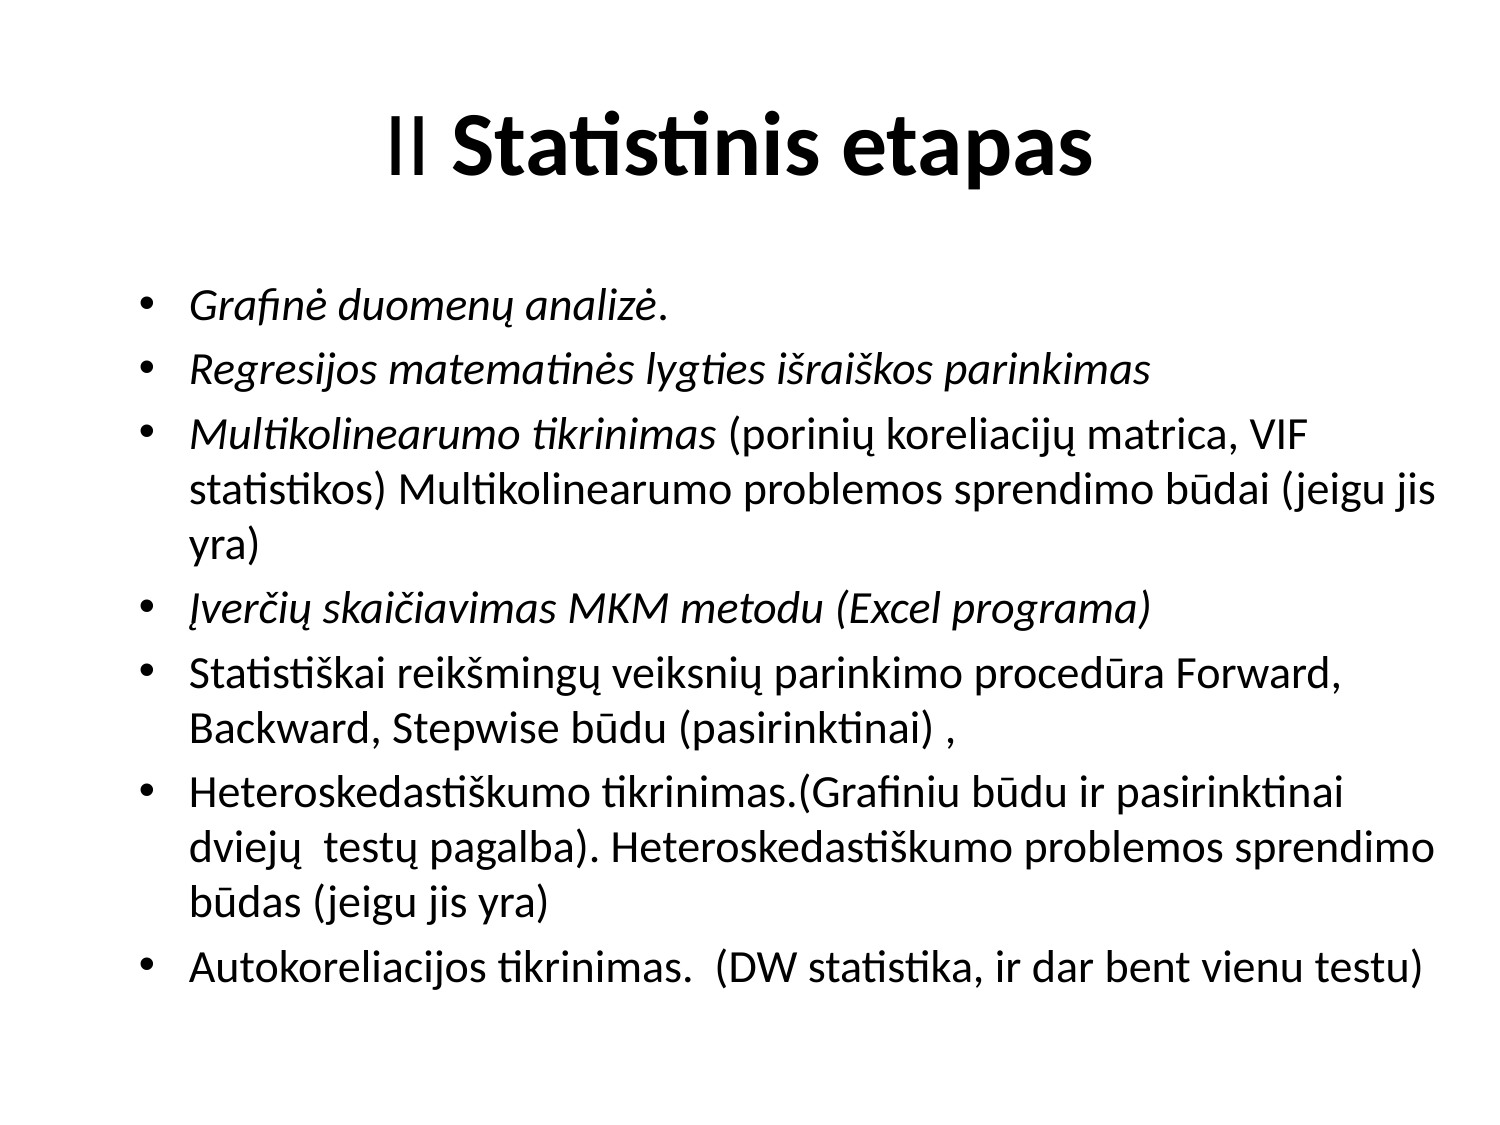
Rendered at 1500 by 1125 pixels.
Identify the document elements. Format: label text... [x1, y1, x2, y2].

list Grafinė duomenų analizė. Regresijos matematinės lygties išraiškos parinkimas Multikolinearumo tikrinimas (porinių koreliacijų matrica, VIF statistikos) Multikolinearumo problemos sprendimo būdai (jeigu jis yra) Įverčių skaičiavimas MKM metodu (Excel programa) Statistiškai reikšmingų veiksnių parinkimo procedūra Forward, Backward, Stepwise būdu (pasirinktinai) , Heteroskedastiškumo tikrinimas.(Grafiniu būdu ir pasirinktinai dviejų testų pagalba). Heteroskedastiškumo problemos sprendimo būdas (jeigu jis yra) Autokoreliacijos tikrinimas. (DW statistika, ir dar bent vienu testu) [123, 267, 1474, 1010]
title II Statistinis etapas [75, 45, 1425, 233]
